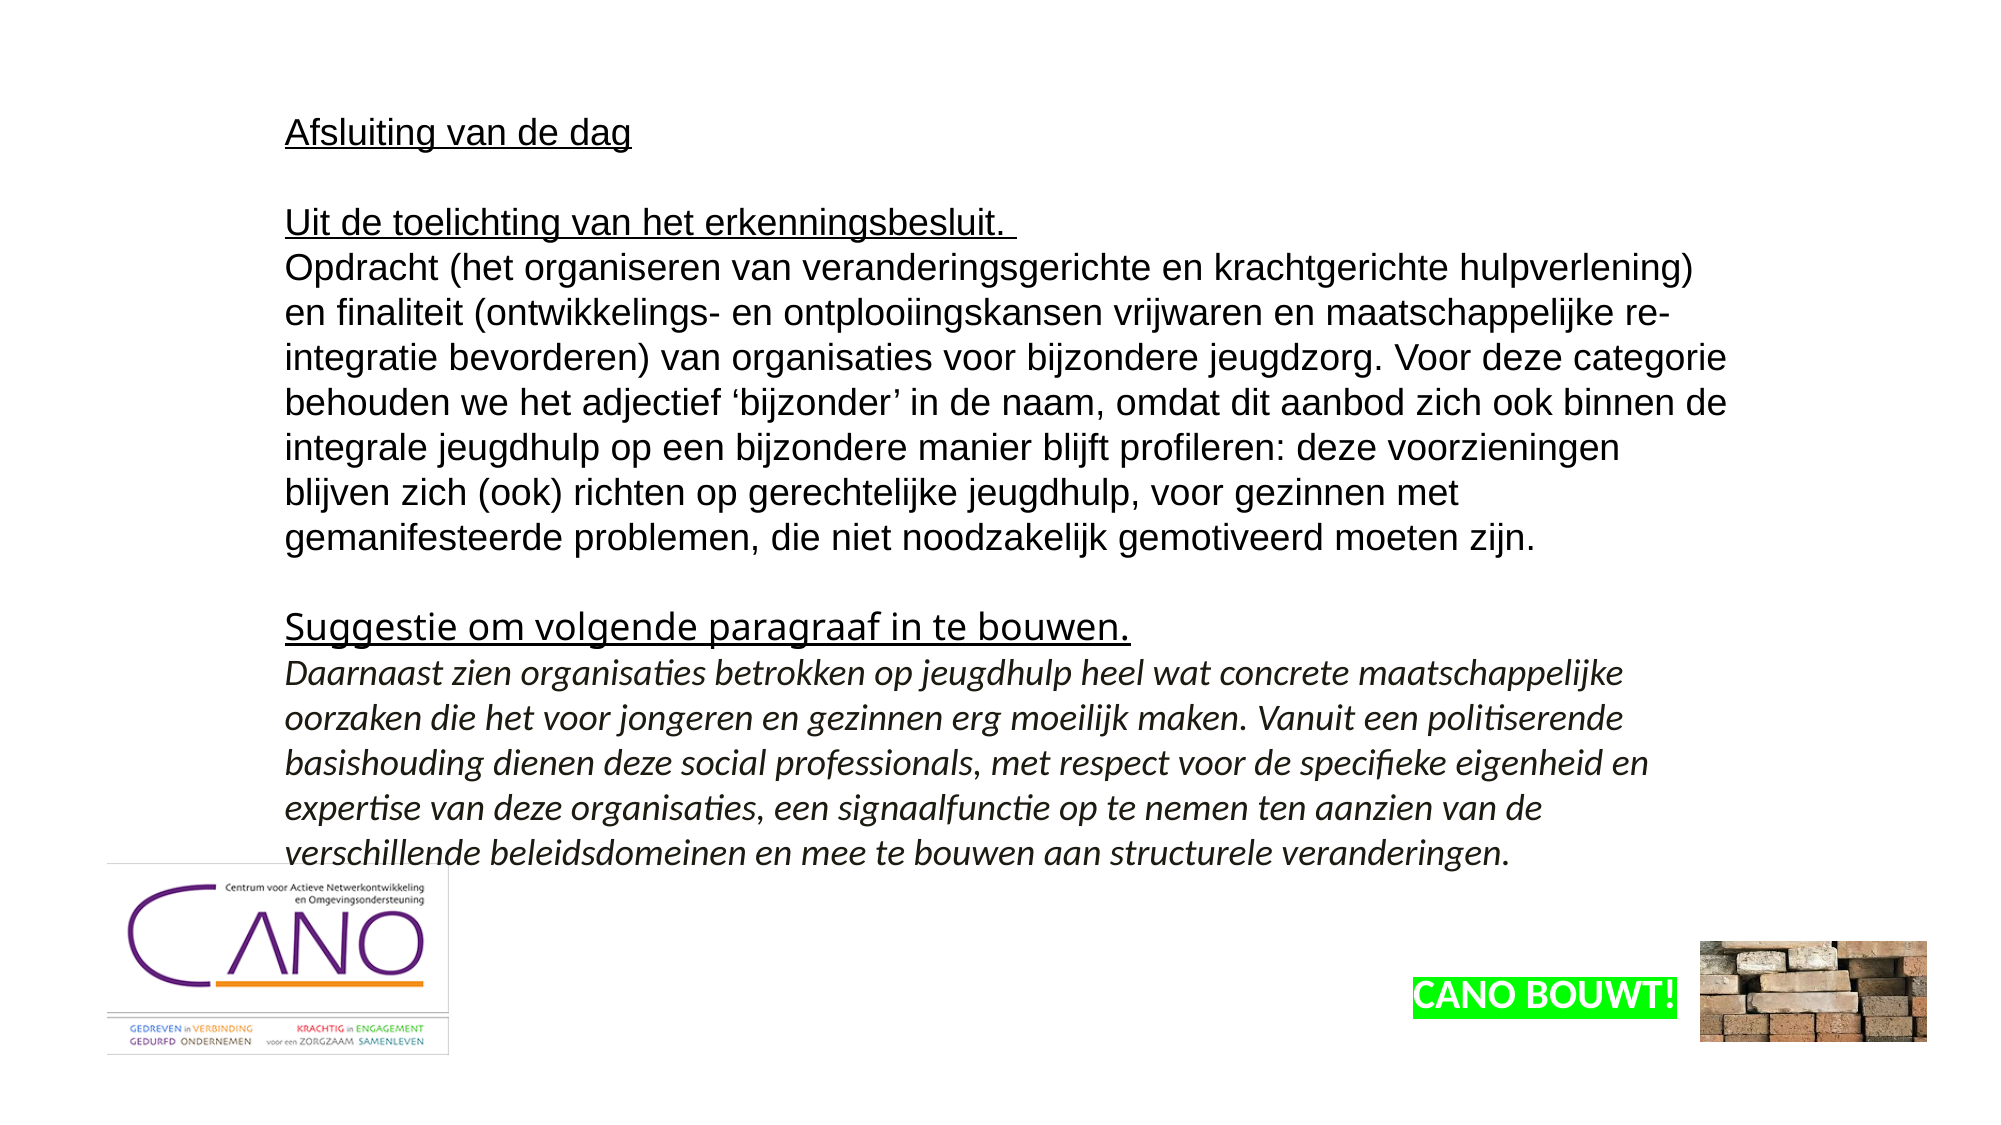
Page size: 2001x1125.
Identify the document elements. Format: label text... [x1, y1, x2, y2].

picture [1699, 941, 1927, 1042]
picture [107, 863, 449, 1055]
text_box Afsluiting van de dag Uit de toelichting van het erkenningsbesluit. Opdracht (het organiseren van veranderingsgerichte en krachtgerichte hulpverlening) en finaliteit (ontwikkelings- en ontplooiingskansen vrijwaren en maatschappelijke re-integratie bevorderen) van organisaties voor bijzondere jeugdzorg. Voor deze categorie behouden we het adjectief ‘bijzonder’ in de naam, omdat dit aanbod zich ook binnen de integrale jeugdhulp op een bijzondere manier blijft profileren: deze voorzieningen blijven zich (ook) richten op gerechtelijke jeugdhulp, voor gezinnen met gemanifesteerde problemen, die niet noodzakelijk gemotiveerd moeten zijn. Suggestie om volgende paragraaf in te bouwen. Daarnaast zien organisaties betrokken op jeugdhulp heel wat concrete maatschappelijke oorzaken die het voor jongeren en gezinnen erg moeilijk maken. Vanuit een politiserende basishouding dienen deze social professionals, met respect voor de specifieke eigenheid en expertise van deze organisaties, een signaalfunctie op te nemen ten aanzien van de verschillende beleidsdomeinen en mee te bouwen aan structurele veranderingen. [269, 100, 1751, 971]
text_box CANO BOUWT! [1398, 971, 1699, 1024]
